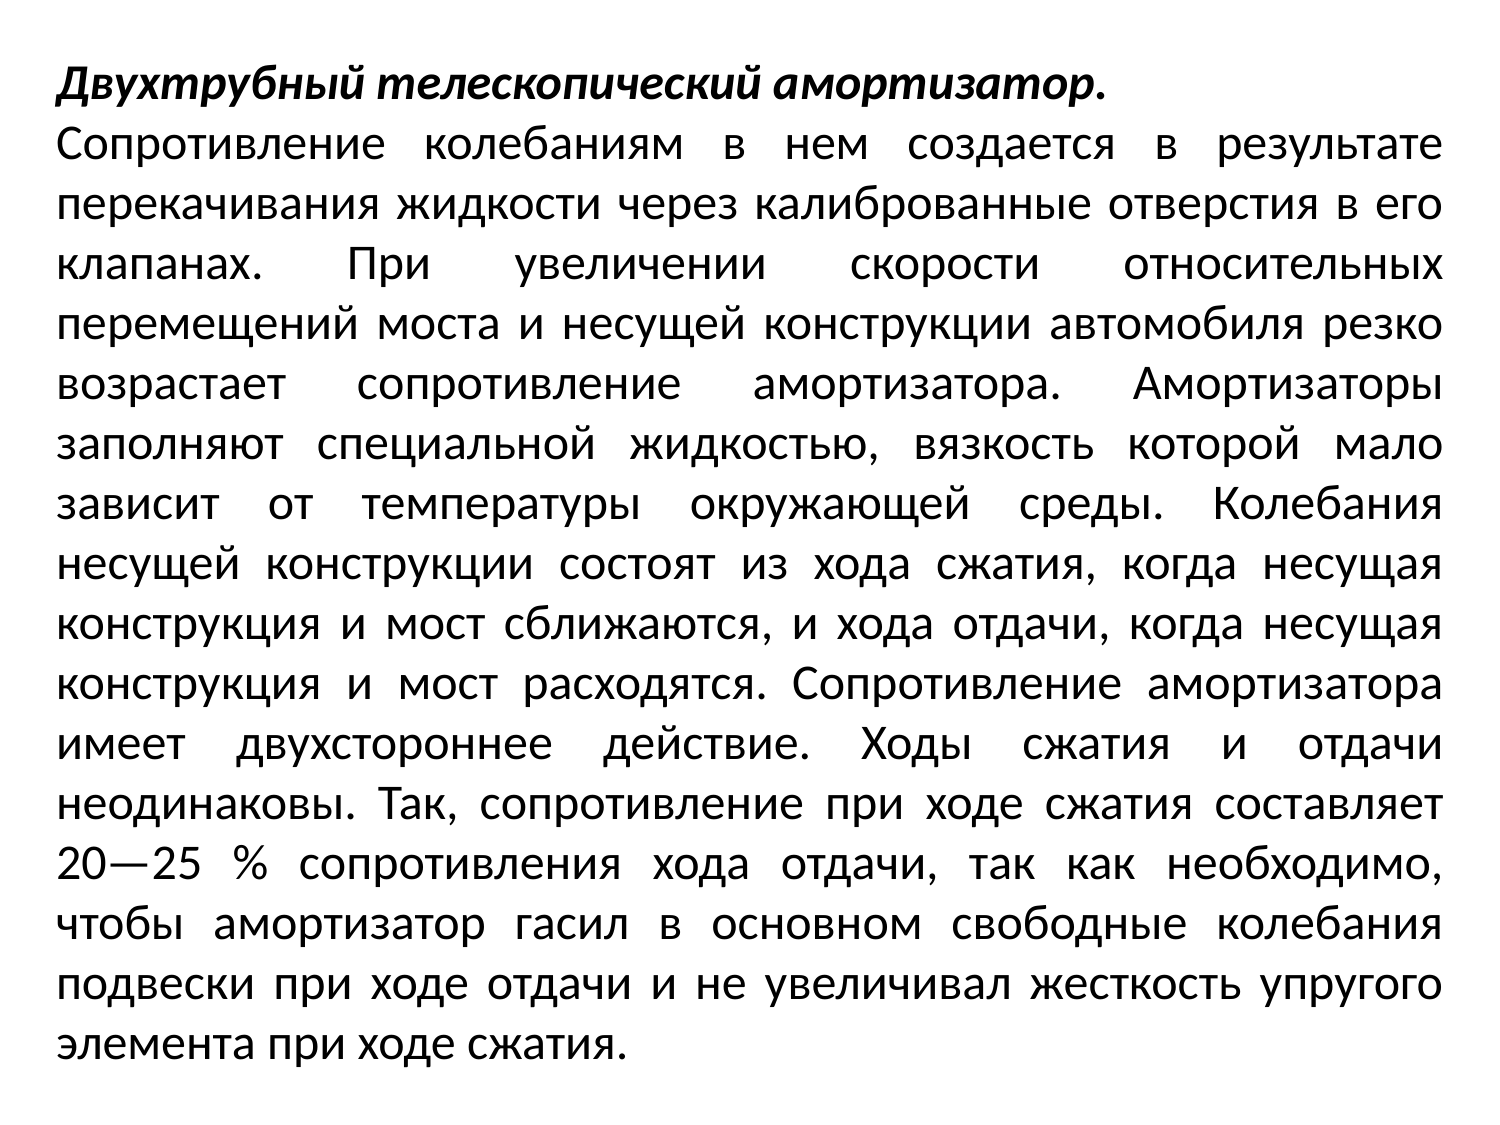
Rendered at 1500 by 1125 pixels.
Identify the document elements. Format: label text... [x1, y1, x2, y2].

text_box Двухтрубный телескопический амортизатор. Сопротивление колебаниям в нем создается в результате перекачивания жидкости через калиброванные отверстия в его клапанах. При увеличении скорости относительных перемещений моста и несущей конструкции автомобиля резко возрастает сопротивление амортизатора. Амортизаторы заполняют специальной жидкостью, вязкость которой мало зависит от температуры окружающей среды. Колебания несущей конструкции состоят из хода сжатия, когда несущая конструкция и мост сближаются, и хода отдачи, когда несущая конструкция и мост расходятся. Сопротивление амортизатора имеет двухстороннее действие. Ходы сжатия и отдачи неодинаковы. Так, сопротивление при ходе сжатия составляет 20—25 % сопротивления хода отдачи, так как необходимо, чтобы амортизатор гасил в основном свободные колебания подвески при ходе отдачи и не увеличивал жесткость упругого элемента при ходе сжатия. [41, 42, 1459, 1078]
